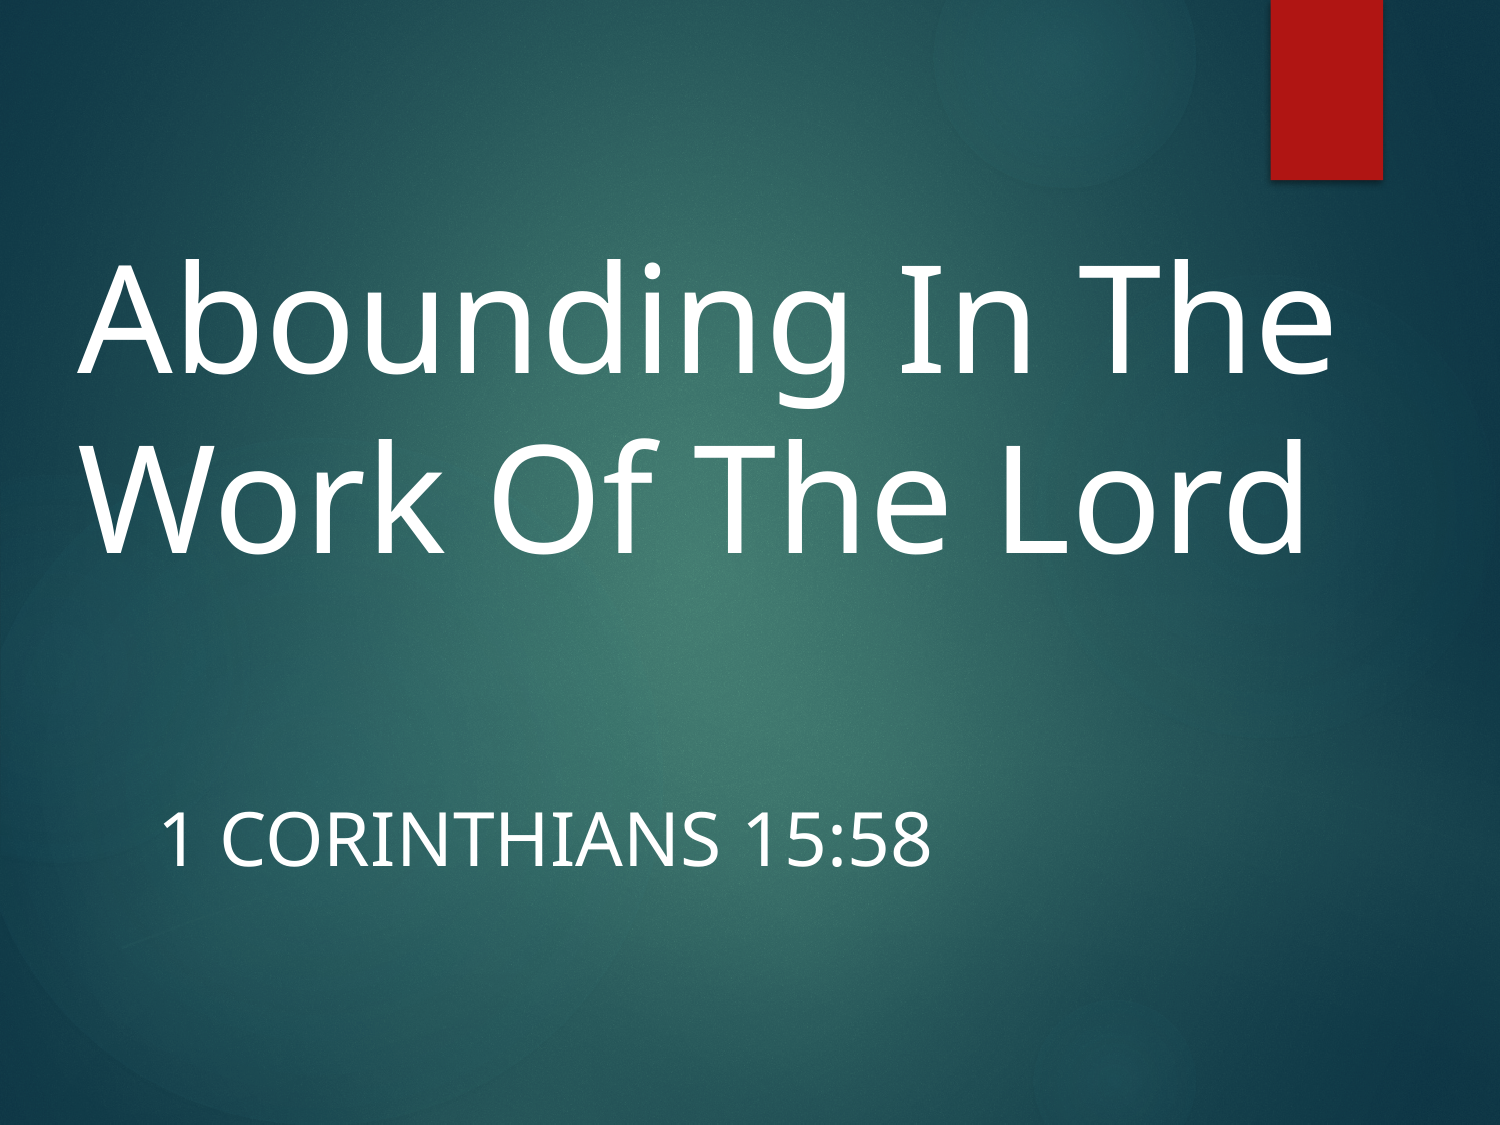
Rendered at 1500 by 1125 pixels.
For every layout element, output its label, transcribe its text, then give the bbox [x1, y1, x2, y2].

title Abounding In The Work Of The Lord [62, 215, 1450, 591]
subtitle 1 Corinthians 15:58 [142, 783, 1229, 1125]
